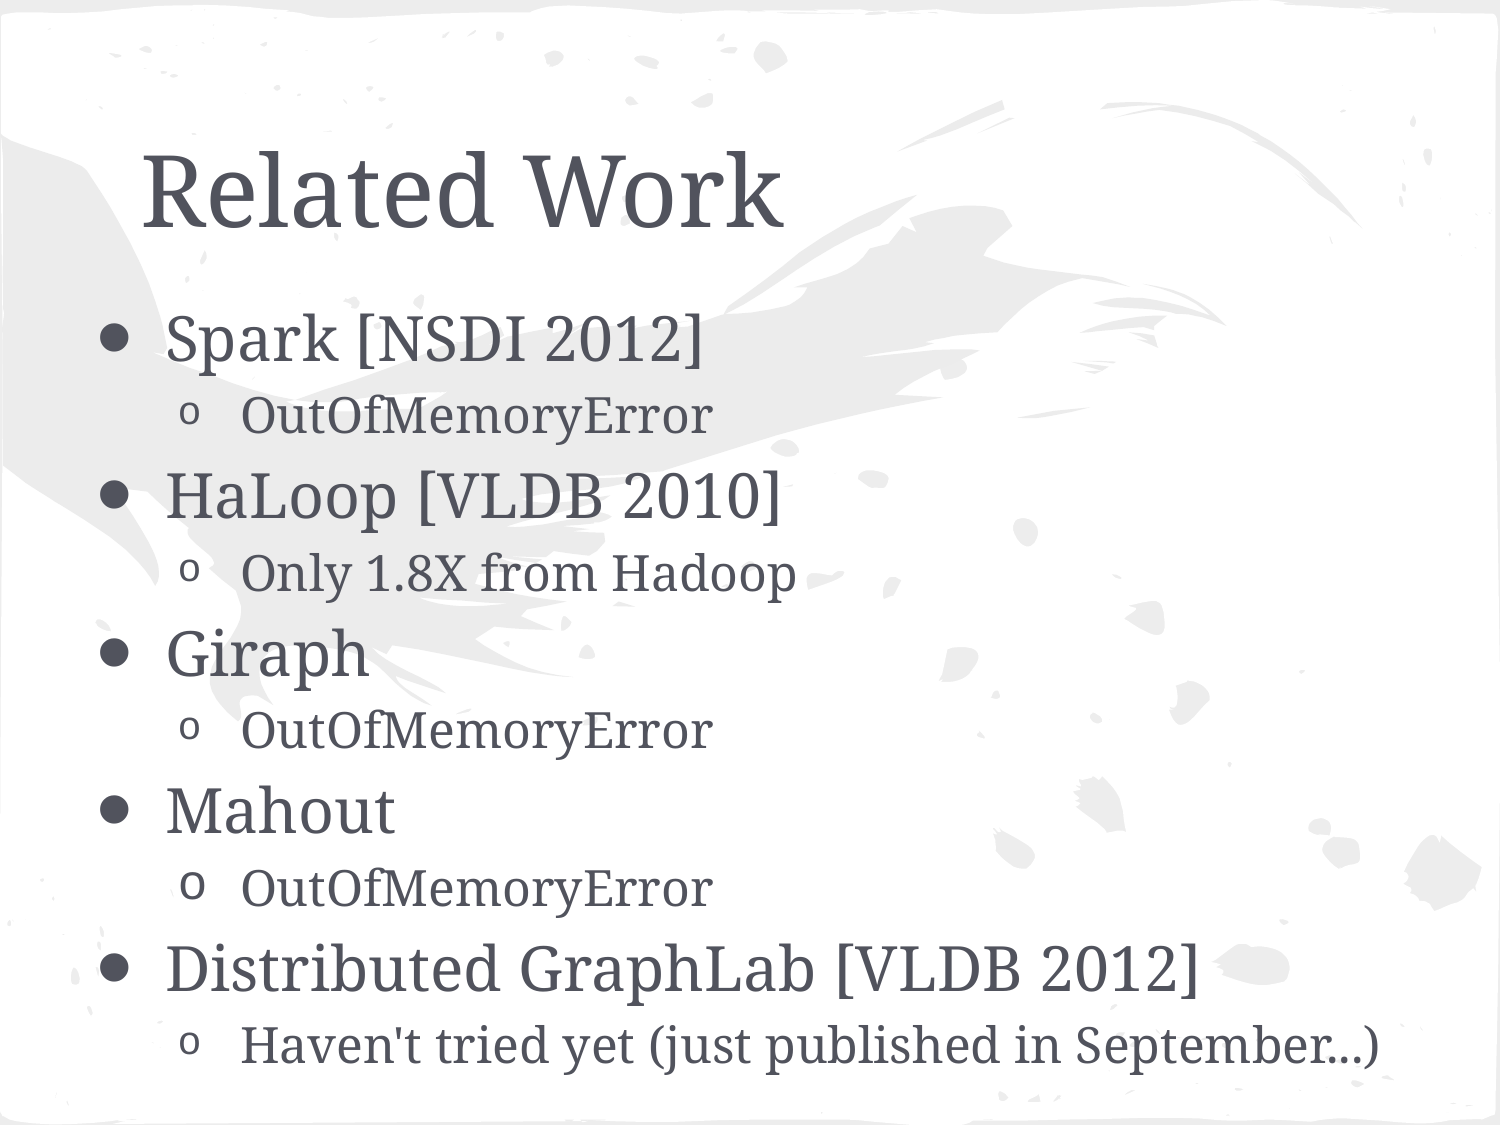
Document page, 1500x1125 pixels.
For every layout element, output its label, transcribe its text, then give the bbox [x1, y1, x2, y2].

title Related Work [75, 44, 1425, 263]
list Spark [NSDI 2012] OutOfMemoryError HaLoop [VLDB 2010] Only 1.8X from Hadoop Giraph OutOfMemoryError Mahout OutOfMemoryError Distributed GraphLab [VLDB 2012] Haven't tried yet (just published in September...) [75, 283, 1425, 1089]
